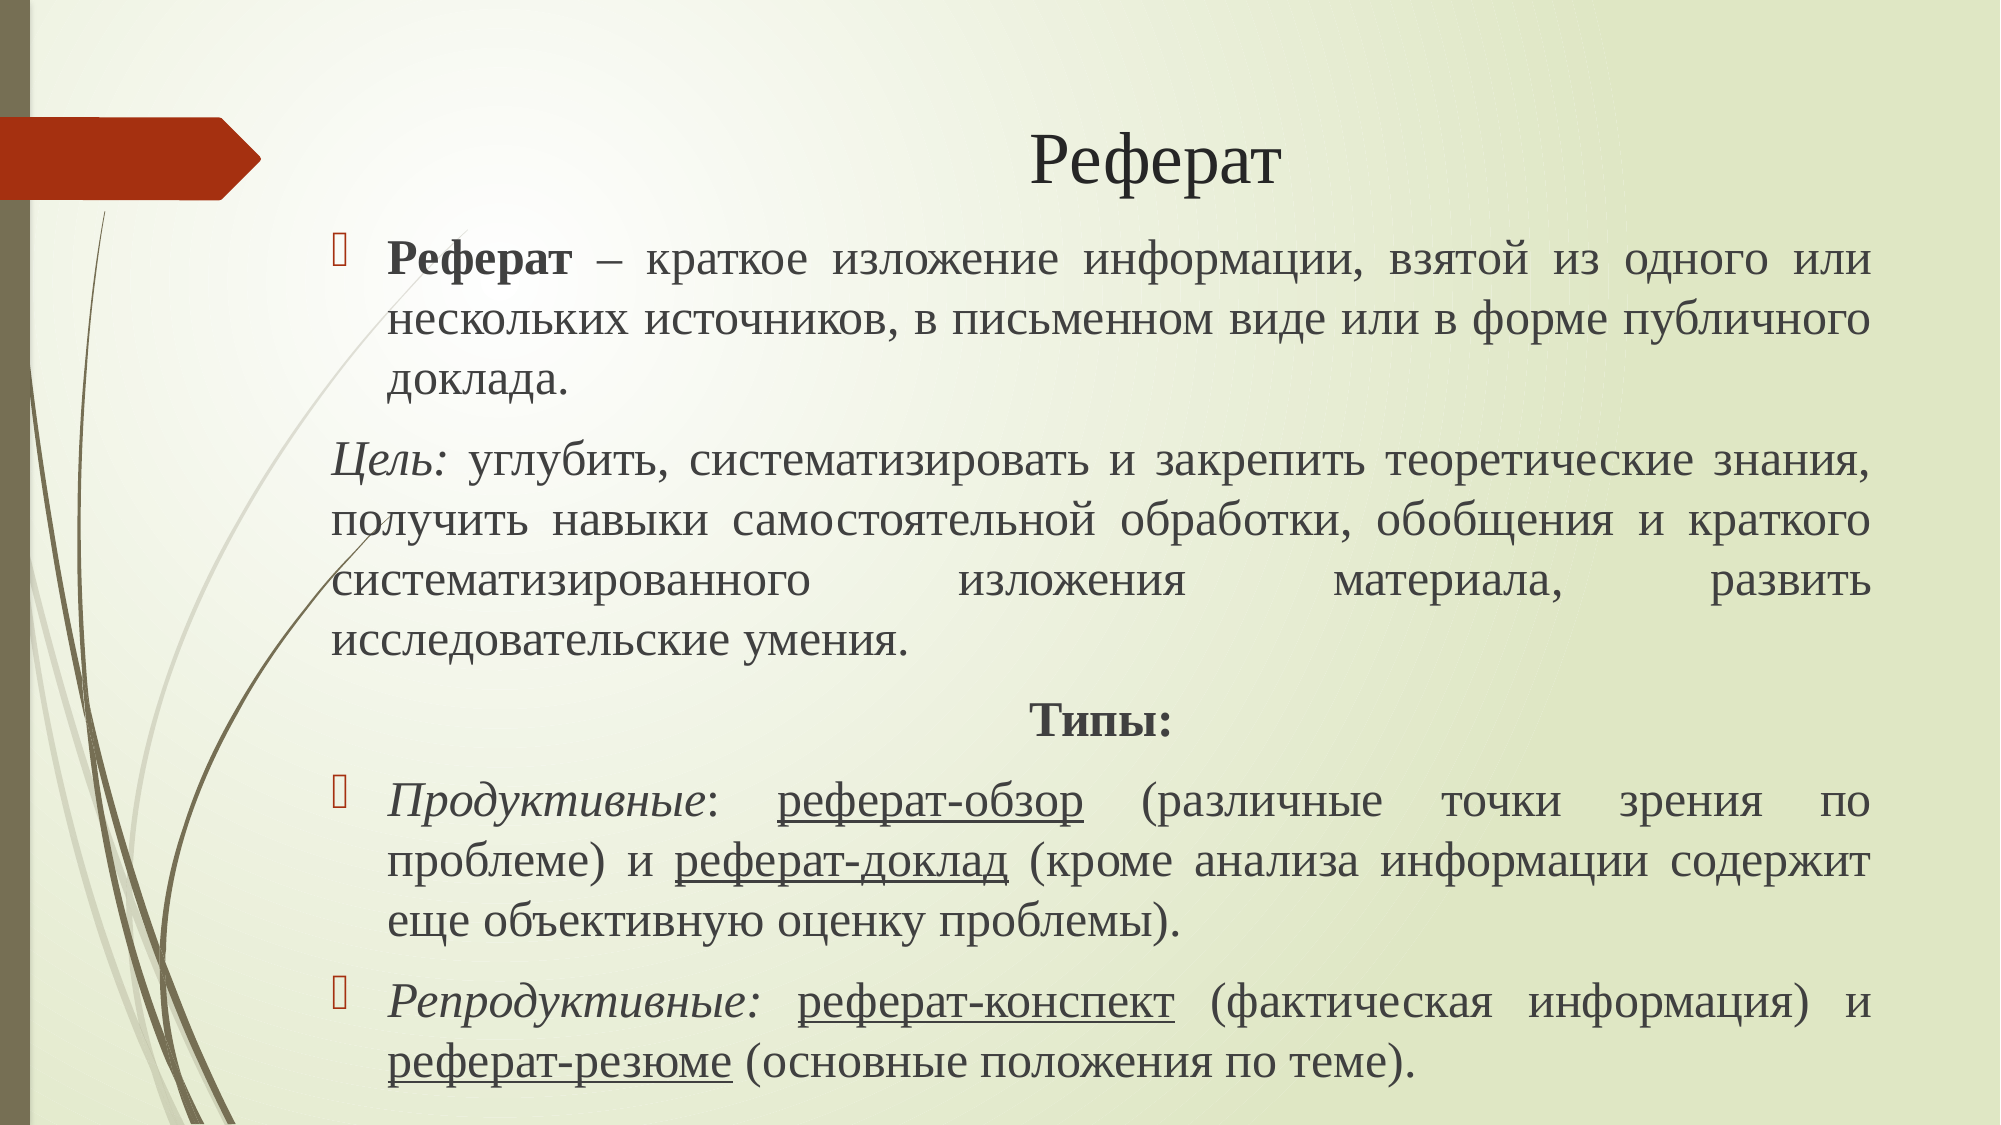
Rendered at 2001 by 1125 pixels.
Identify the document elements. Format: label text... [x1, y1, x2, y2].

list Реферат – краткое изложение информации, взятой из одного или нескольких источников, в письменном виде или в форме публичного доклада. Цель: углубить, систематизировать и закрепить теоретические знания, получить навыки самостоятельной обработки, обобщения и краткого систематизированного изложения материала, развить исследовательские умения. Типы: Продуктивные: реферат-обзор (различные точки зрения по проблеме) и реферат-доклад (кроме анализа информации содержит еще объективную оценку проблемы). Репродуктивные: реферат-конспект (фактическая информация) и реферат-резюме (основные положения по теме). [316, 216, 1888, 970]
title Реферат [425, 102, 1888, 206]
